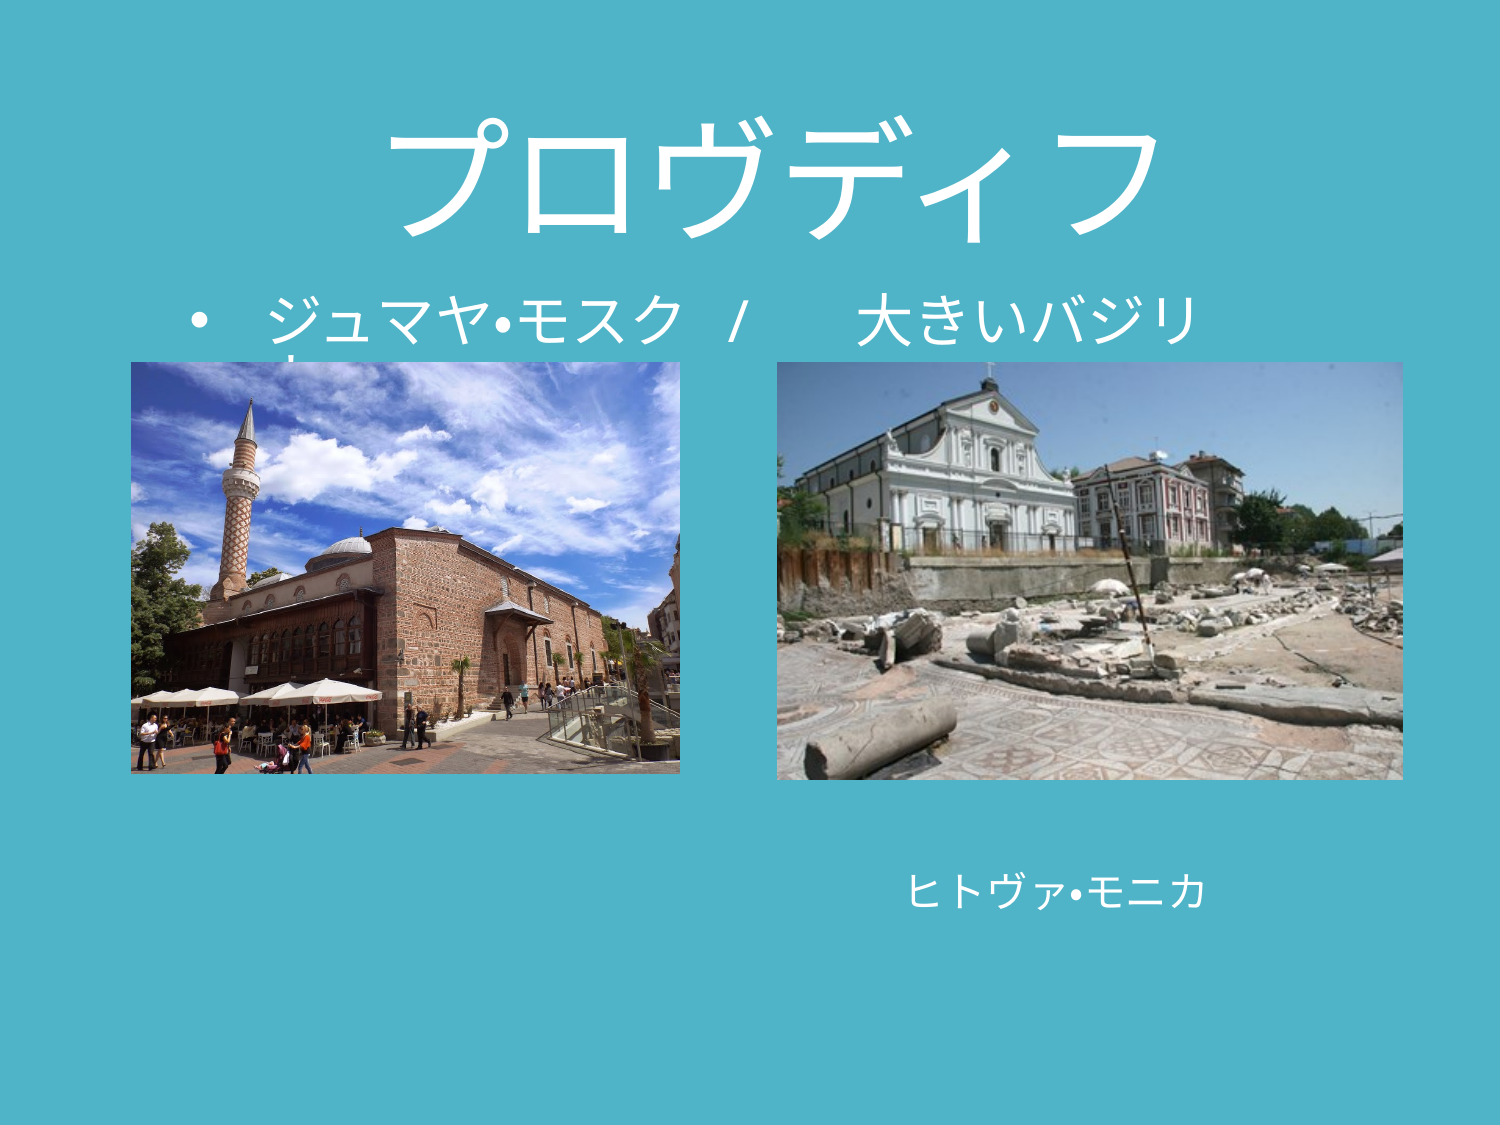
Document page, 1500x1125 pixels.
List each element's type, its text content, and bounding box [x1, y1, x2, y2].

subtitle ジュマヤ・モスク / 大きいバジリカ ヒトヴァ・モニカ [174, 287, 1225, 1075]
title プロヴディフ [137, 24, 1413, 267]
picture [777, 362, 1403, 780]
picture [131, 362, 680, 774]
